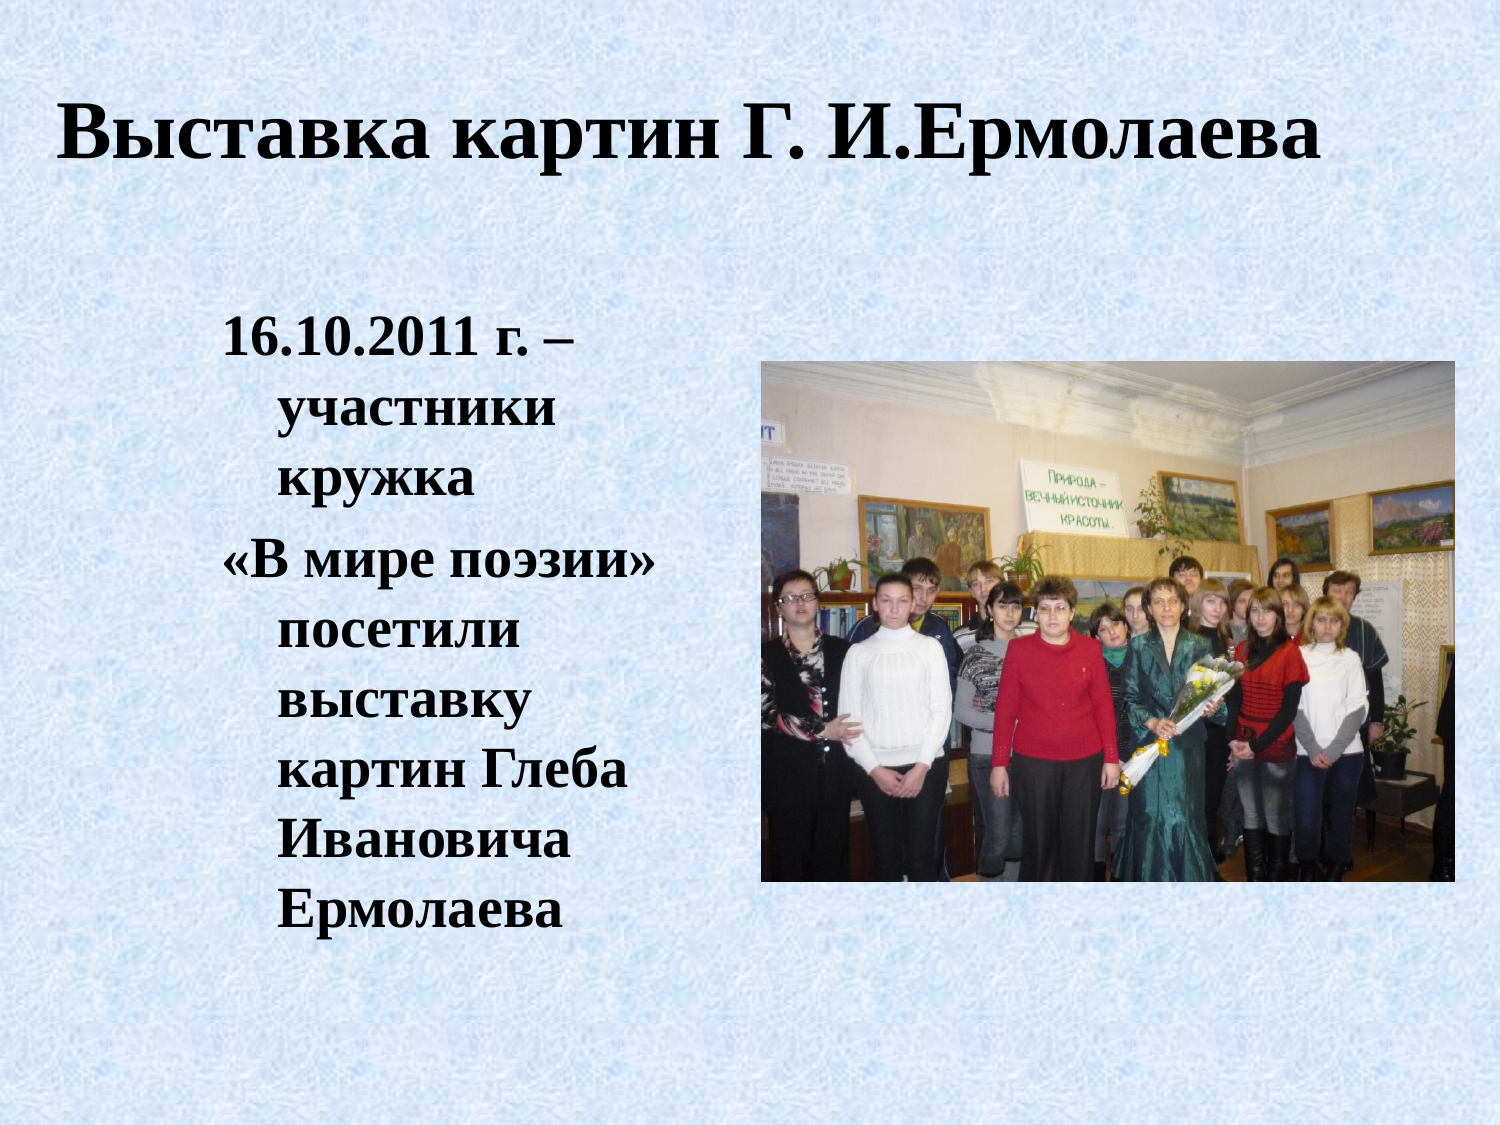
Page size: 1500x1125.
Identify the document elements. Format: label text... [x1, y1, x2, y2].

title Выставка картин Г. И.Ермолаева [41, 30, 1455, 219]
picture [0, 0, 1500, 1125]
list 16.10.2011 г. – участники кружка «В мире поэзии» посетили выставку картин Глеба Ивановича Ермолаева [206, 208, 715, 951]
